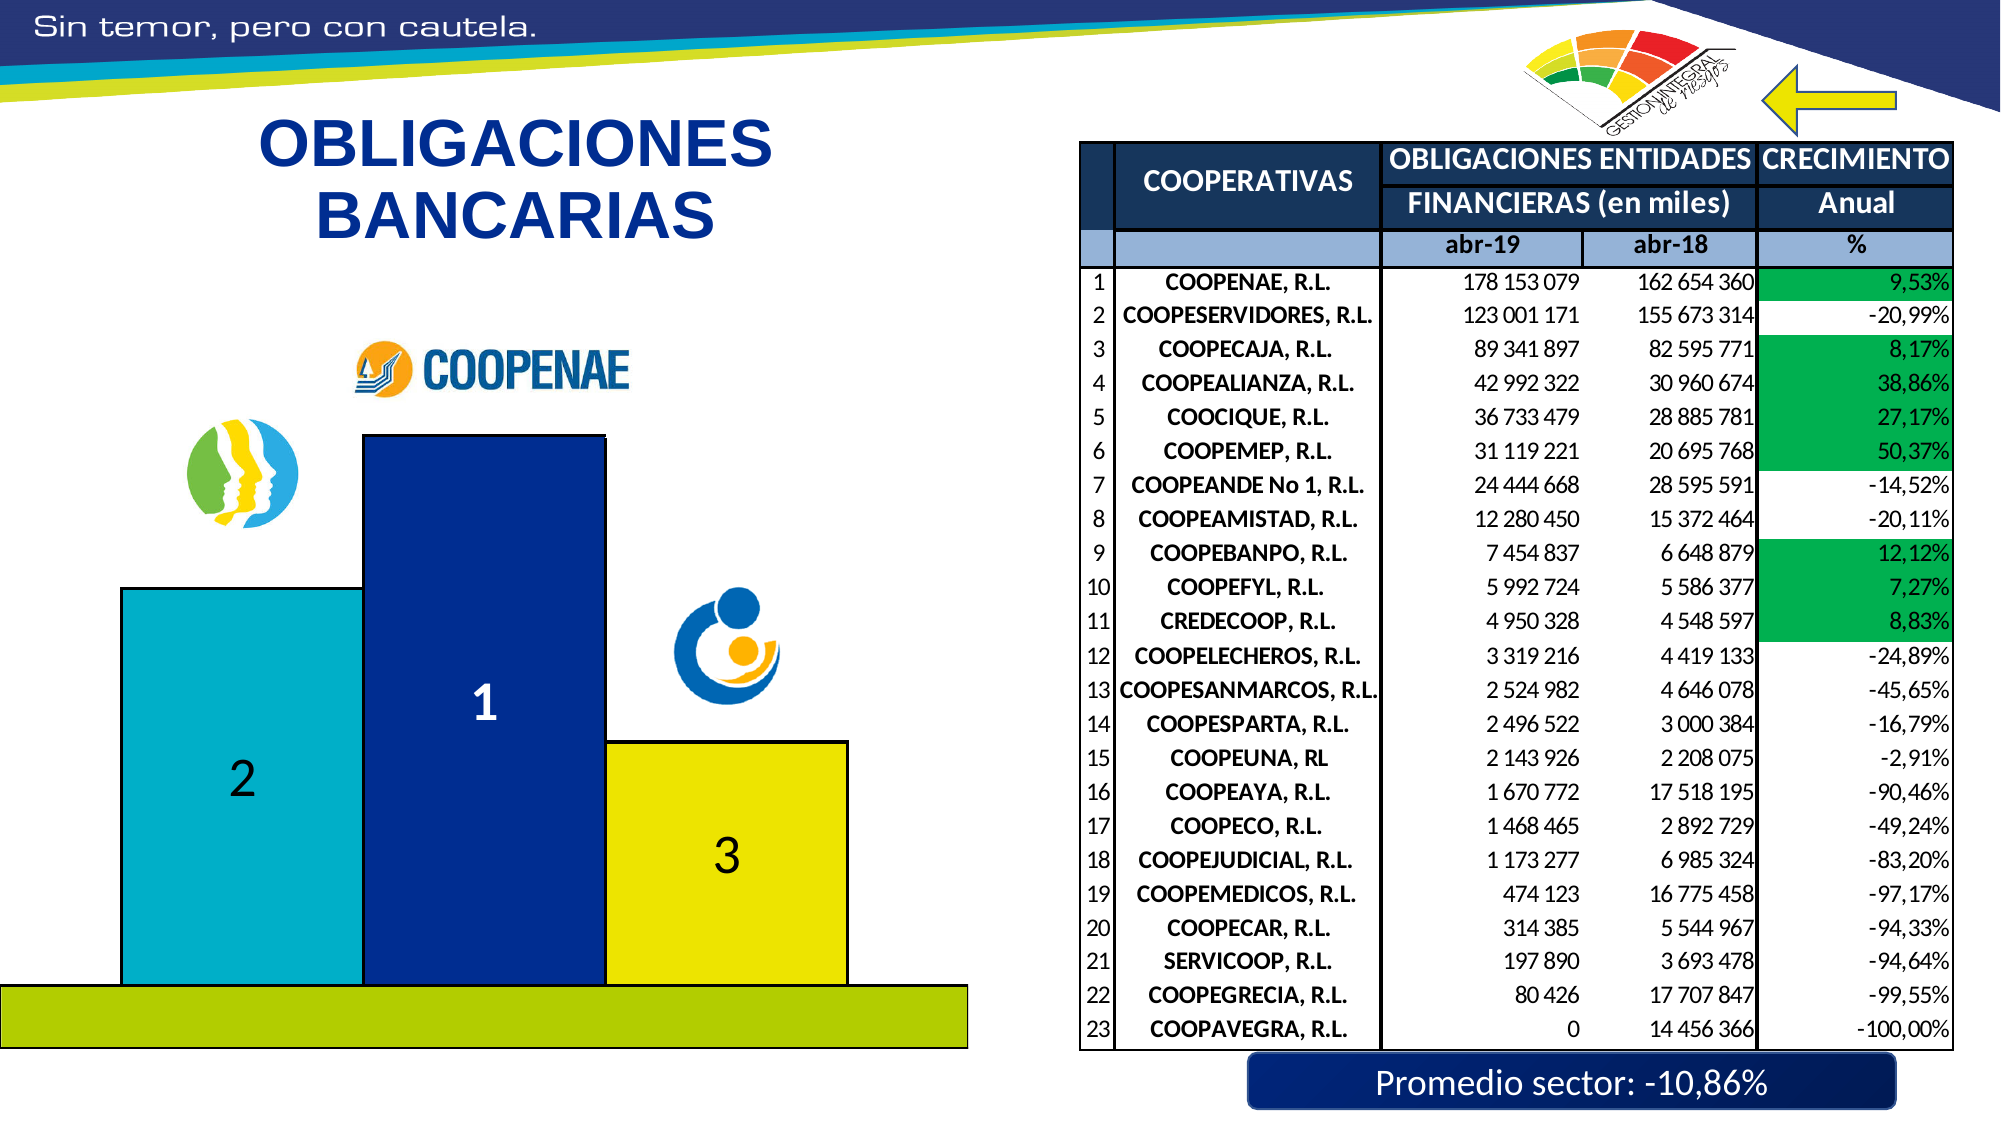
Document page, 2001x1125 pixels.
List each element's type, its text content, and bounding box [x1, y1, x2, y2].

text_box Promedio sector: -10,86% [1246, 1053, 1897, 1111]
text_box [1760, 63, 1897, 138]
picture [0, 0, 2001, 1125]
title OBLIGACIONES BANCARIAS [242, 100, 790, 262]
